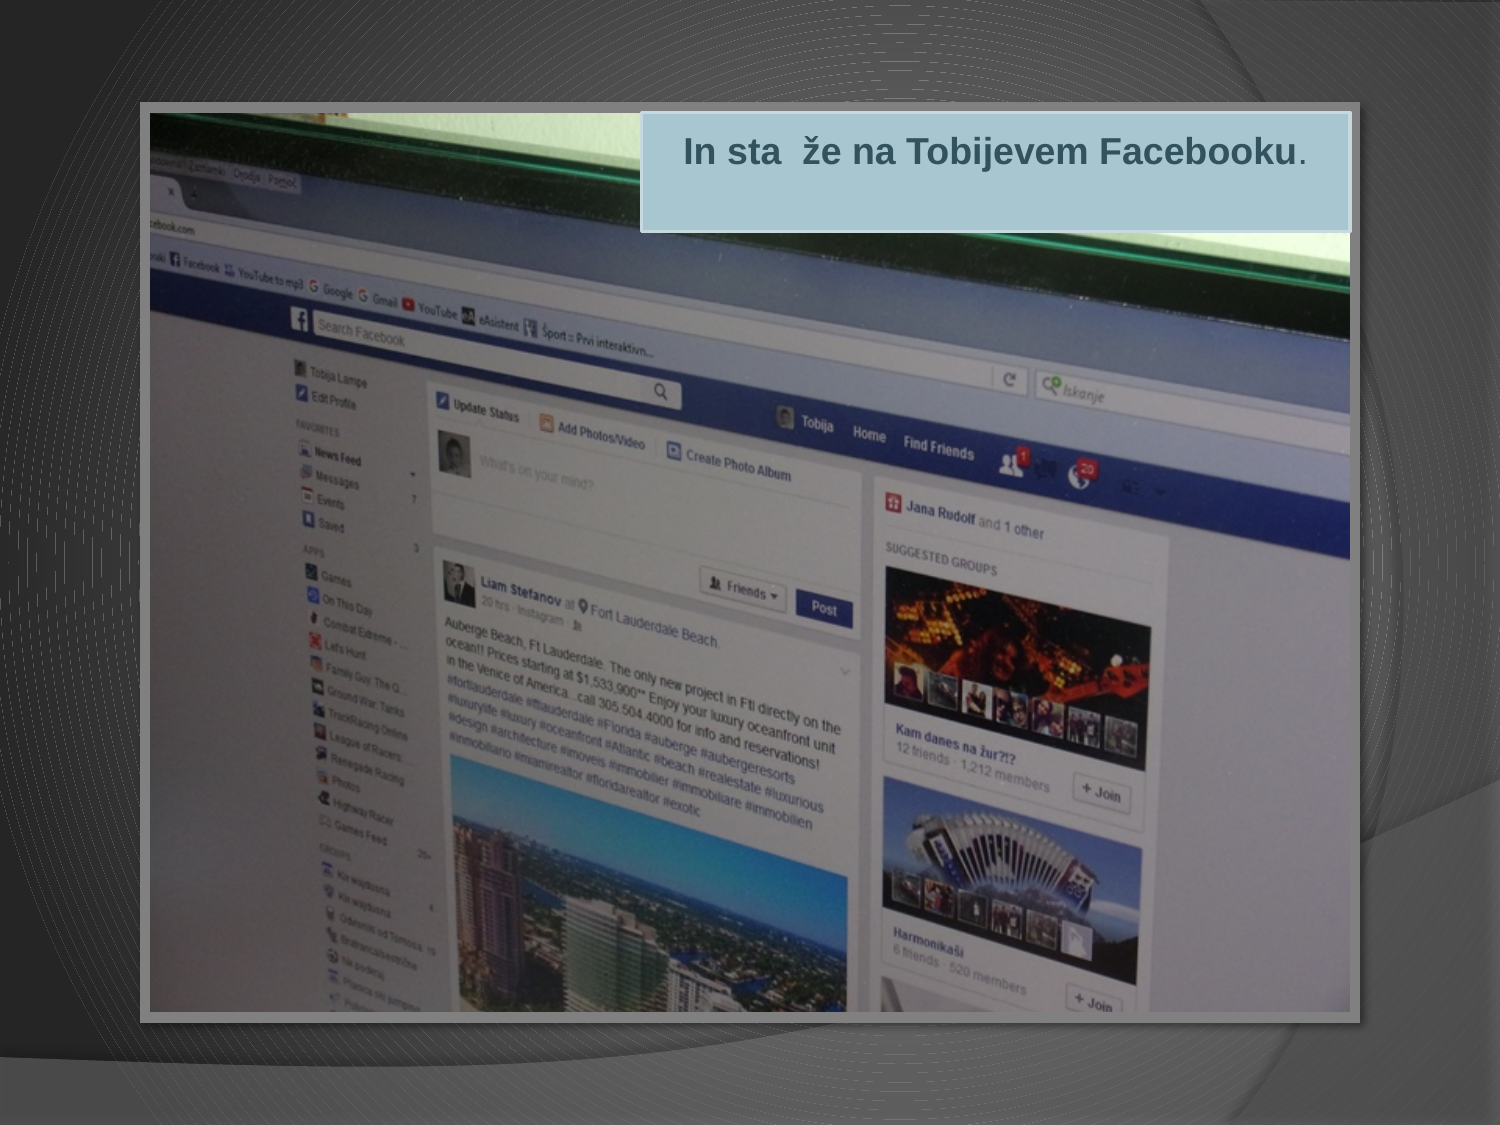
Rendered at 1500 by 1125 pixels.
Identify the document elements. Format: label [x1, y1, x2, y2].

picture [149, 112, 1351, 1013]
